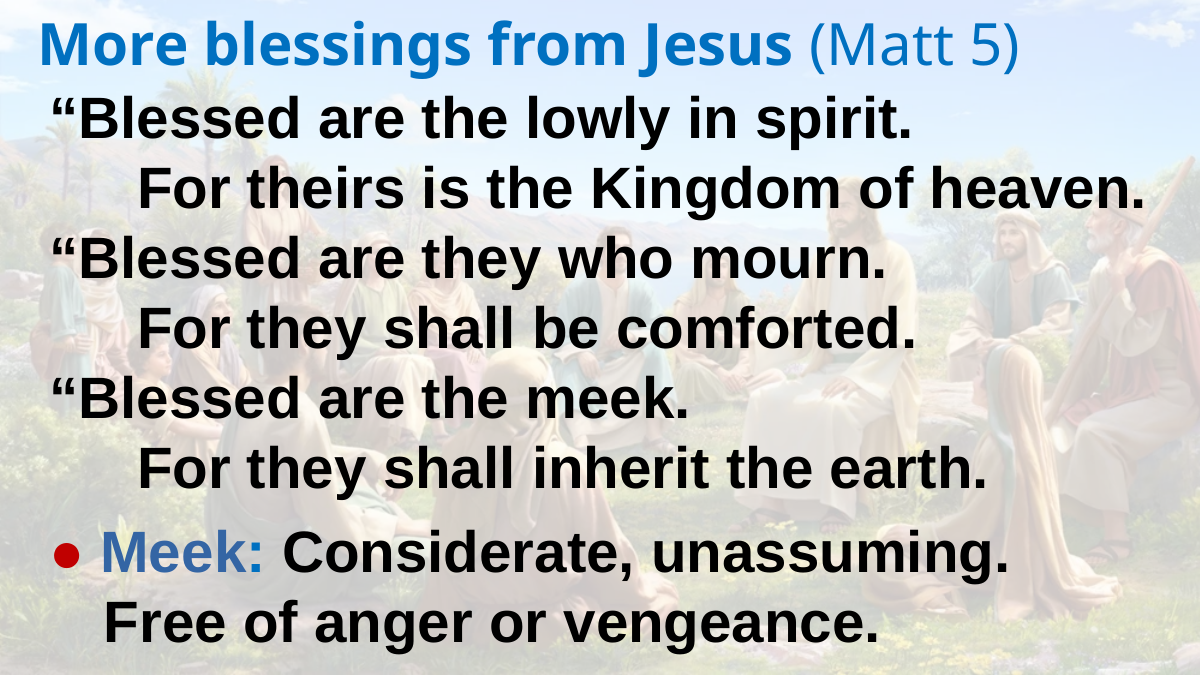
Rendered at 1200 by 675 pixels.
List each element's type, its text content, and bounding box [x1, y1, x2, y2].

text_box “Blessed are the lowly in spirit. For theirs is the Kingdom of heaven. “Blessed are they who mourn. For they shall be comforted. “Blessed are the meek. For they shall inherit the earth. [34, 85, 1189, 506]
text_box More blessings from Jesus (Matt 5) [22, 0, 1200, 85]
text_box ● Meek: Considerate, unassuming. Free of anger or vengeance. [34, 506, 1189, 662]
